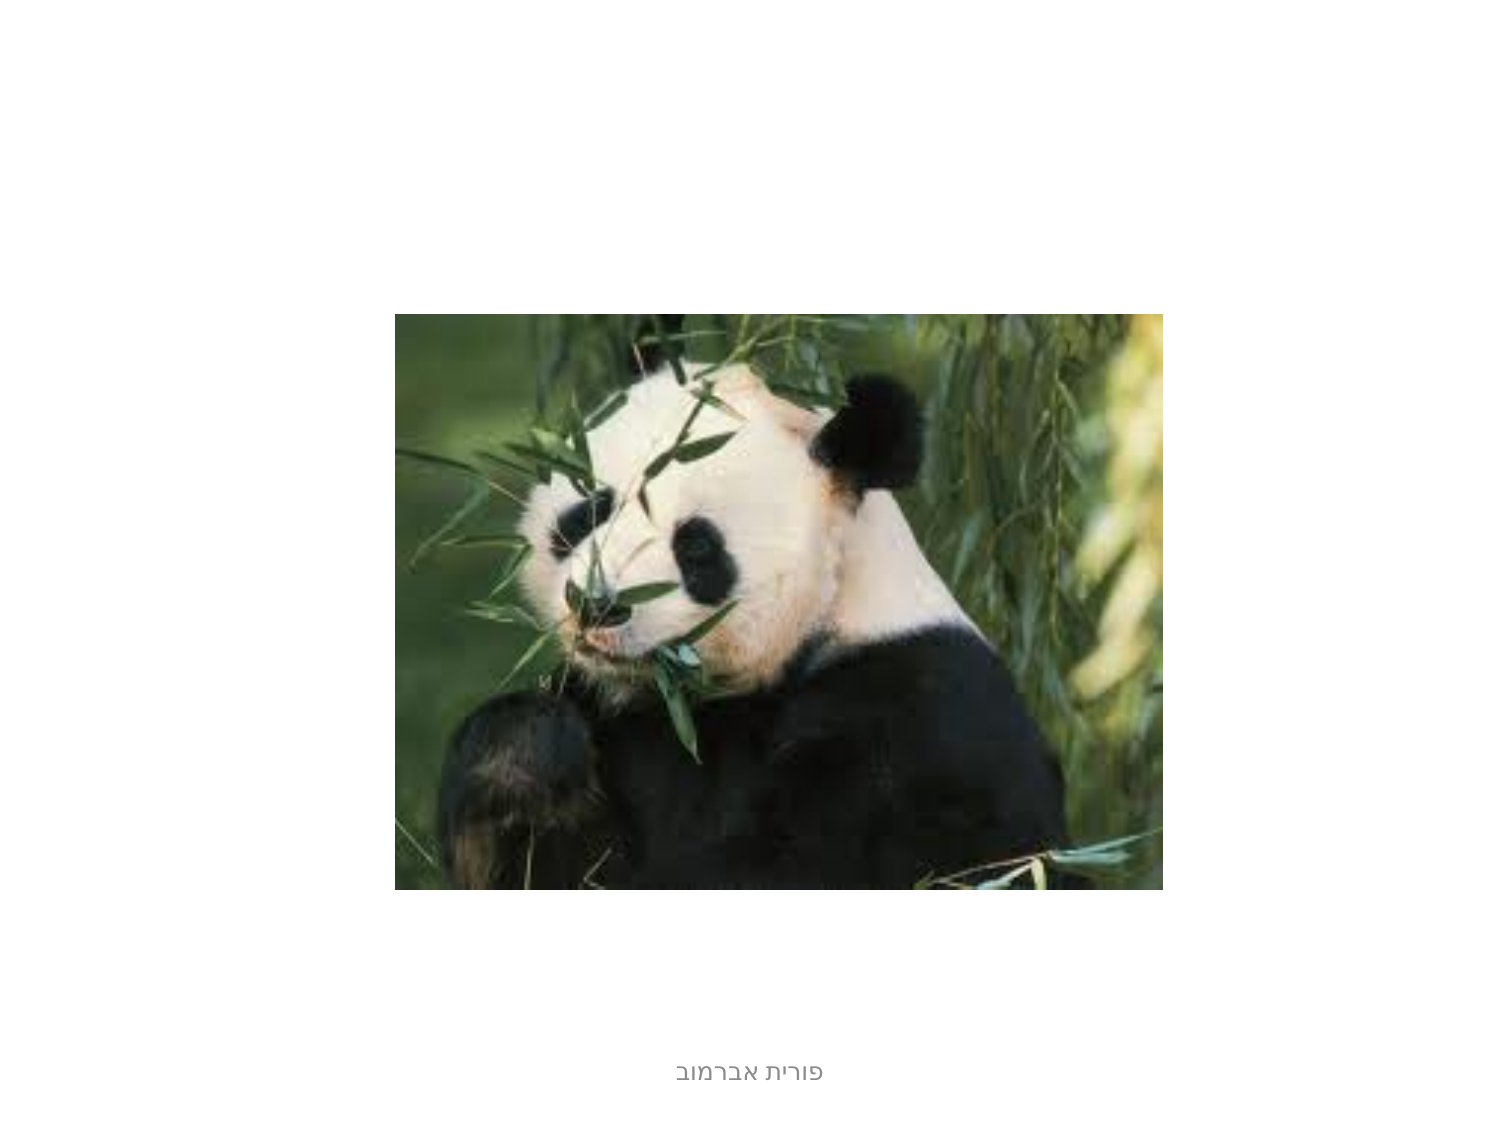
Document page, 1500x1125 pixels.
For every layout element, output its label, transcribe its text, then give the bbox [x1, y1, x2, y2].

footer פורית אברמוב [512, 1042, 988, 1103]
picture [395, 314, 1164, 890]
